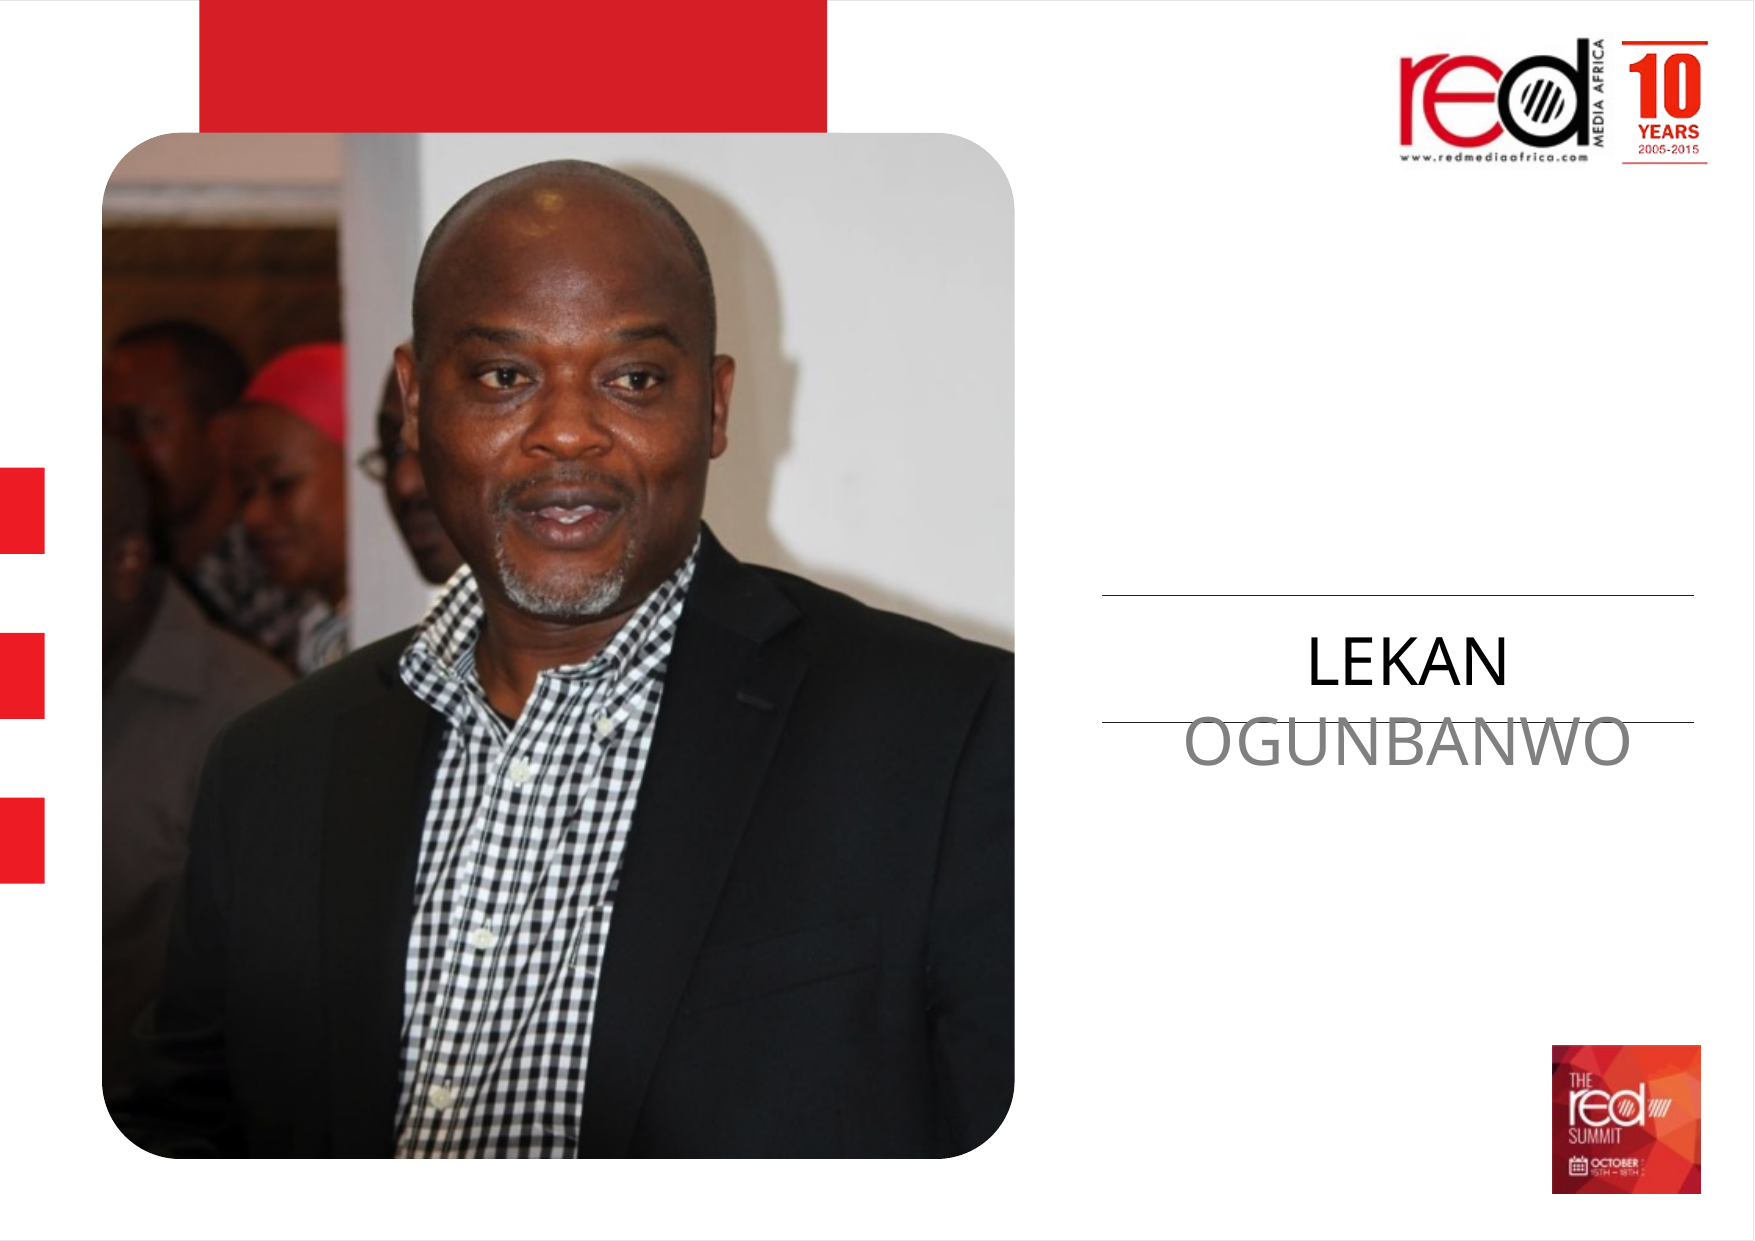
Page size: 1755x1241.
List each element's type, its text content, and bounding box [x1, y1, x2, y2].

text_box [1389, 32, 1724, 176]
text_box [0, 467, 45, 554]
picture [1551, 1045, 1701, 1194]
picture [101, 132, 1015, 1160]
text_box LEKAN OGUNBANWO [1102, 611, 1715, 787]
text_box [0, 632, 45, 719]
text_box [0, 797, 45, 884]
text_box [199, 0, 828, 131]
